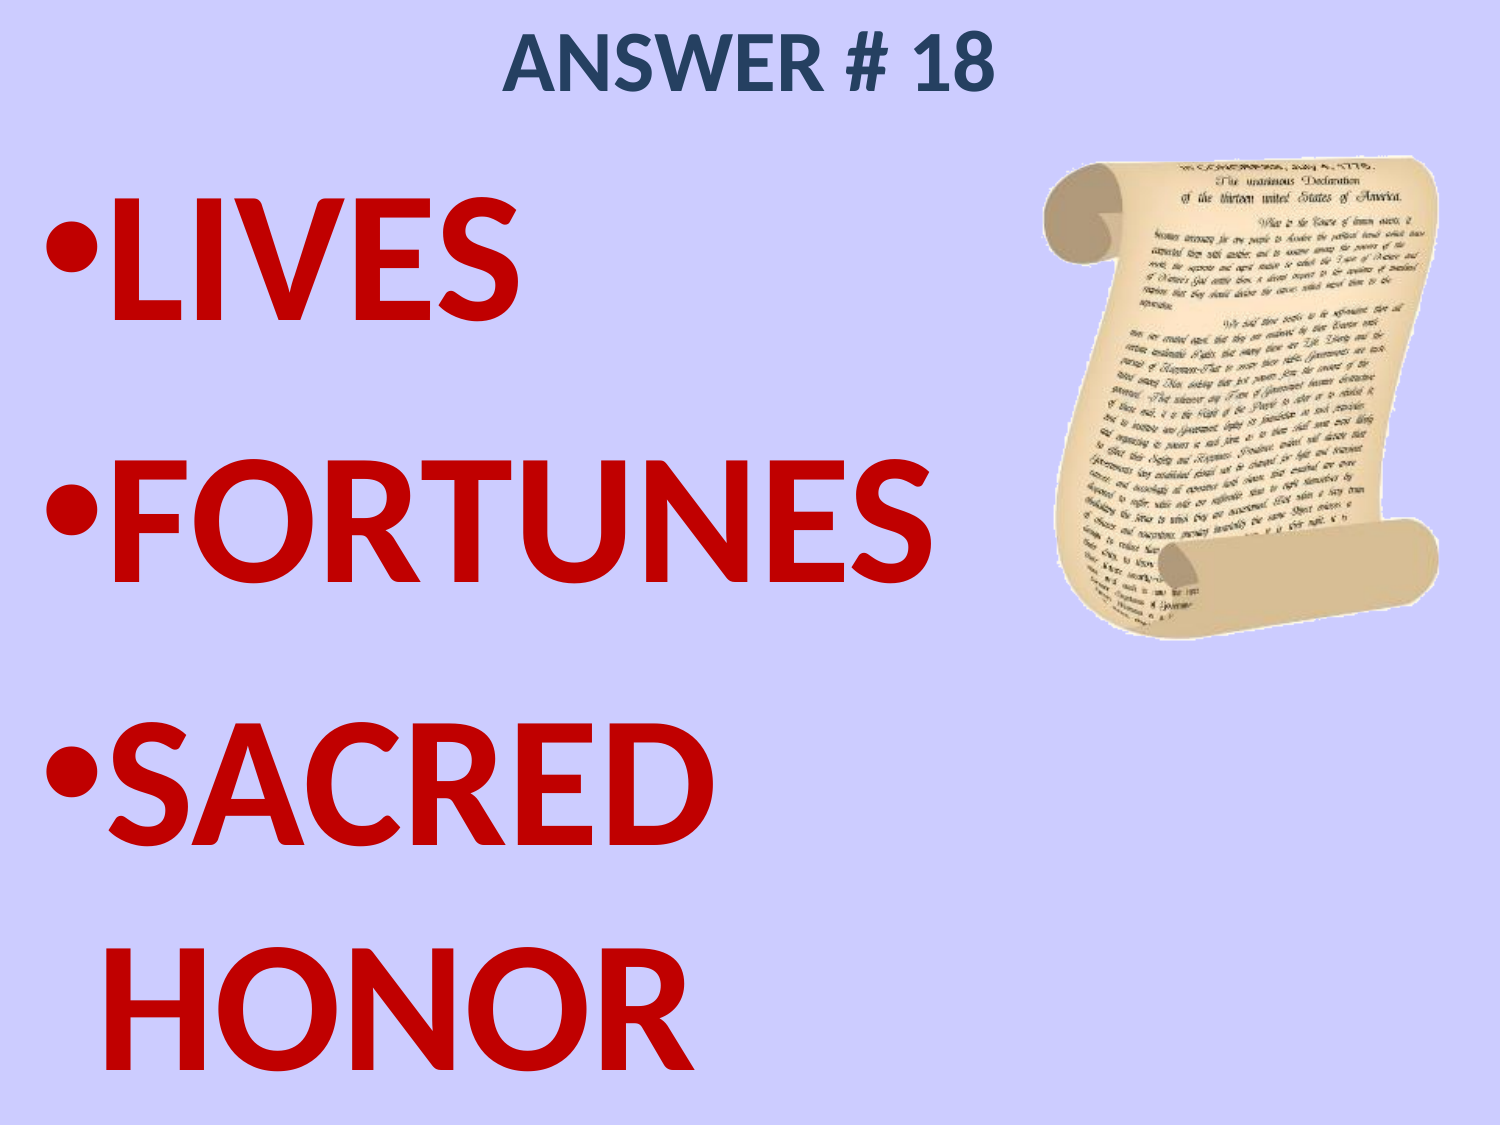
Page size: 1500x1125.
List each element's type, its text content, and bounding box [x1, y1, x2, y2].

title ANSWER # 18 [74, 0, 1426, 113]
text_box LIVES FORTUNES SACRED HONOR [24, 124, 985, 418]
picture [990, 37, 1500, 751]
